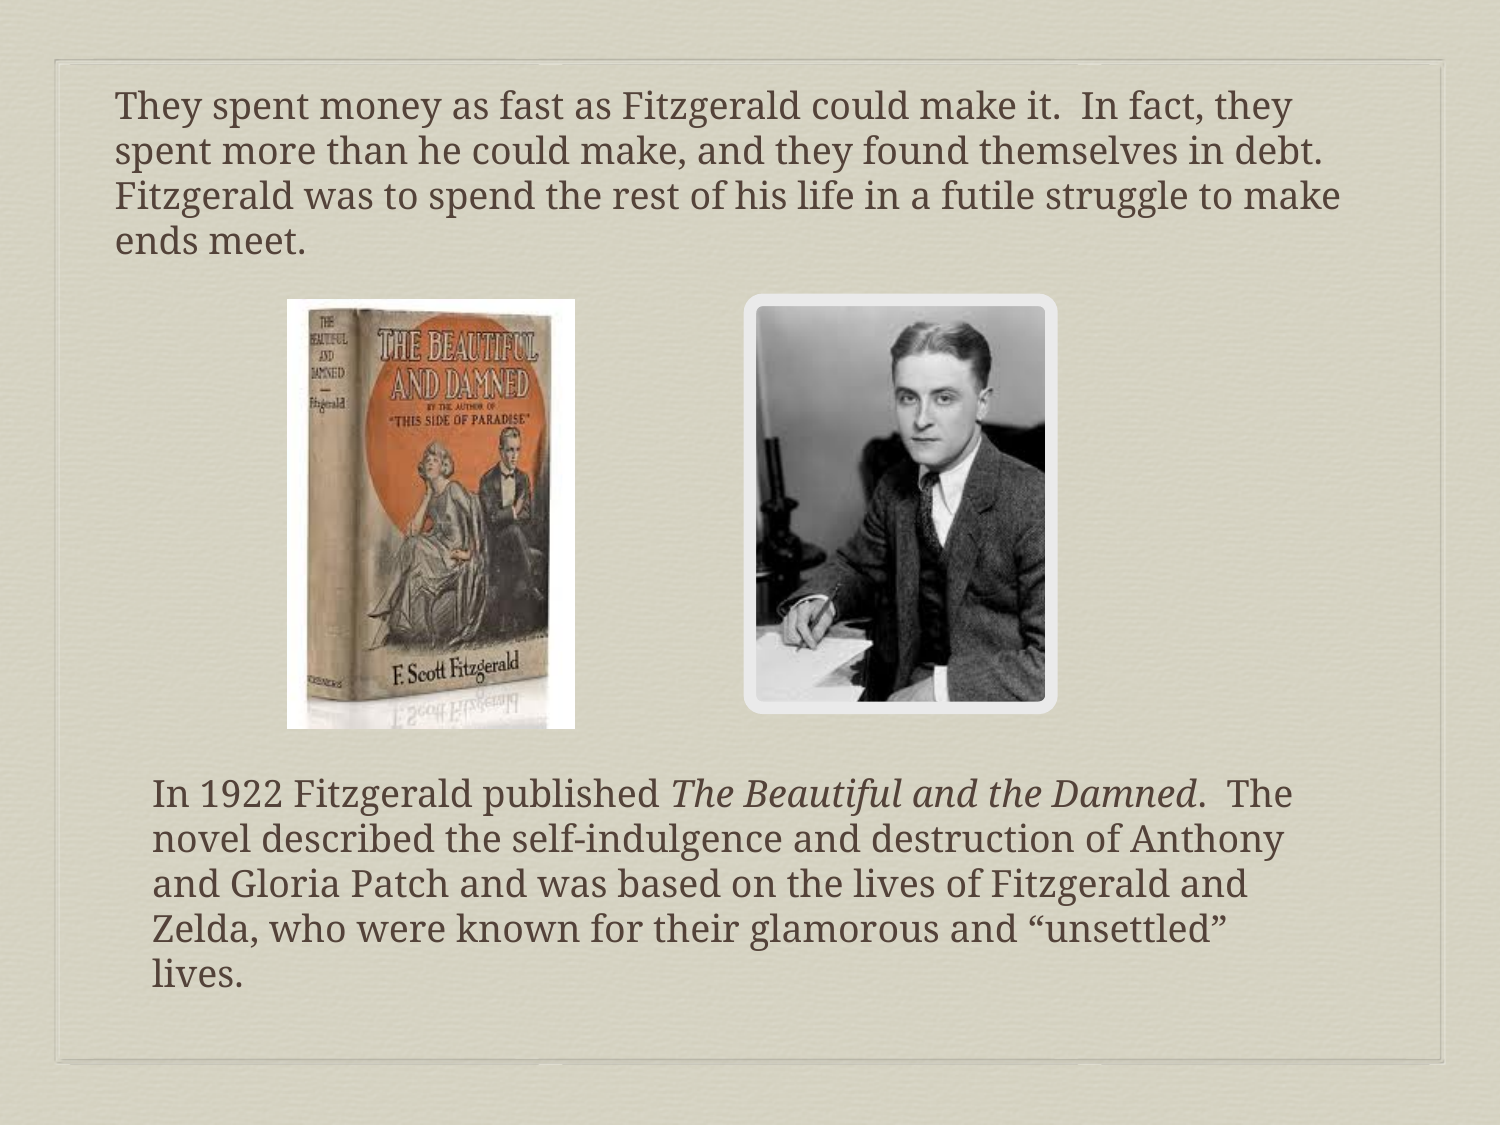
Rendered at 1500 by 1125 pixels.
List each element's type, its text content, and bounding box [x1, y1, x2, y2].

picture [0, 0, 1500, 1125]
text_box In 1922 Fitzgerald published The Beautiful and the Damned. The novel described the self-indulgence and destruction of Anthony and Gloria Patch and was based on the lives of Fitzgerald and Zelda, who were known for their glamorous and “unsettled” lives. [137, 762, 1338, 1003]
text_box They spent money as fast as Fitzgerald could make it. In fact, they spent more than he could make, and they found themselves in debt. Fitzgerald was to spend the rest of his life in a futile struggle to make ends meet. [99, 74, 1388, 270]
